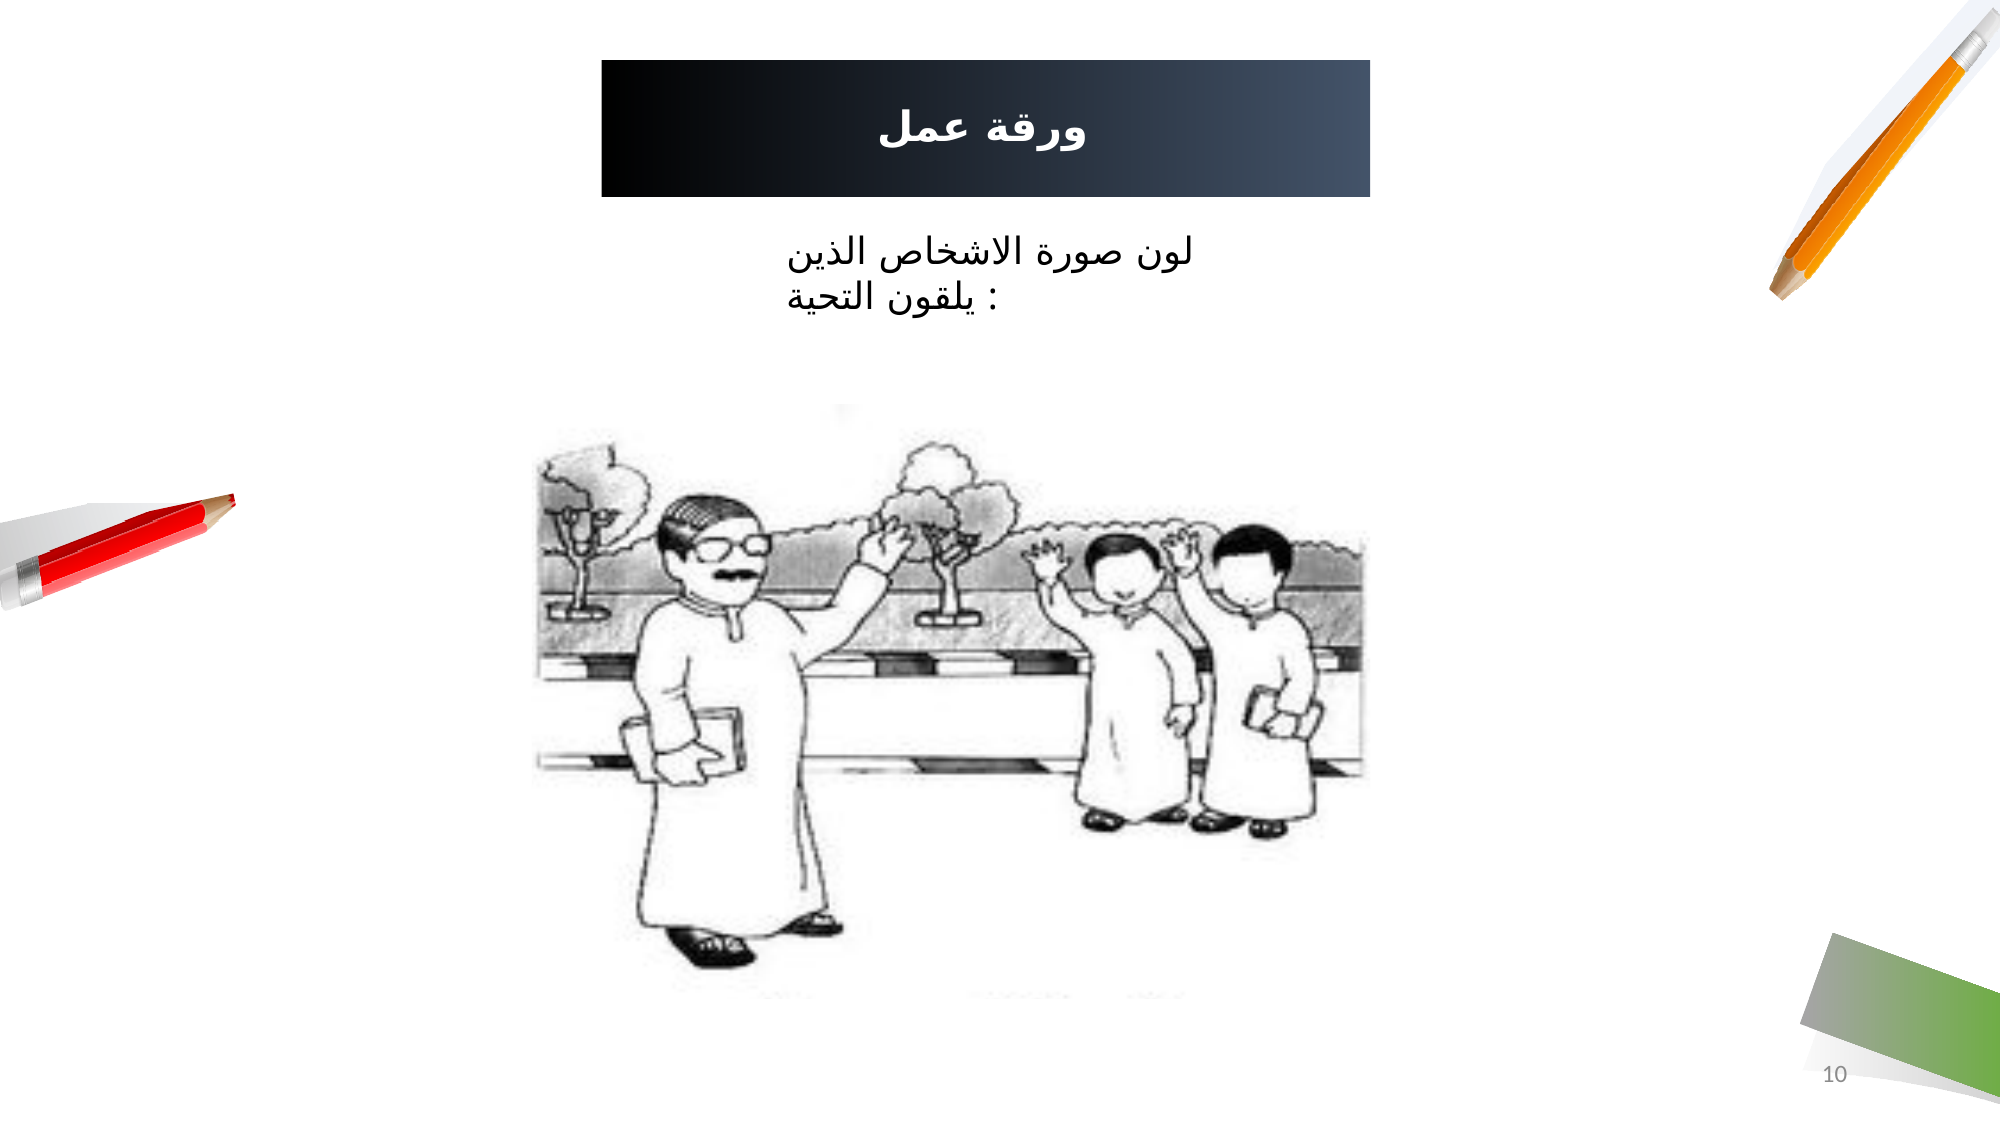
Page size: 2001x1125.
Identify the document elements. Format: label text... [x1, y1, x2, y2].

text_box لون صورة الاشخاص الذين يلقون التحية : [771, 219, 1272, 325]
picture [531, 404, 1371, 999]
picture [0, 493, 248, 613]
slide_number 10 [1412, 1042, 1863, 1103]
title ورقة عمل [601, 60, 1371, 197]
picture [1755, 0, 2000, 322]
